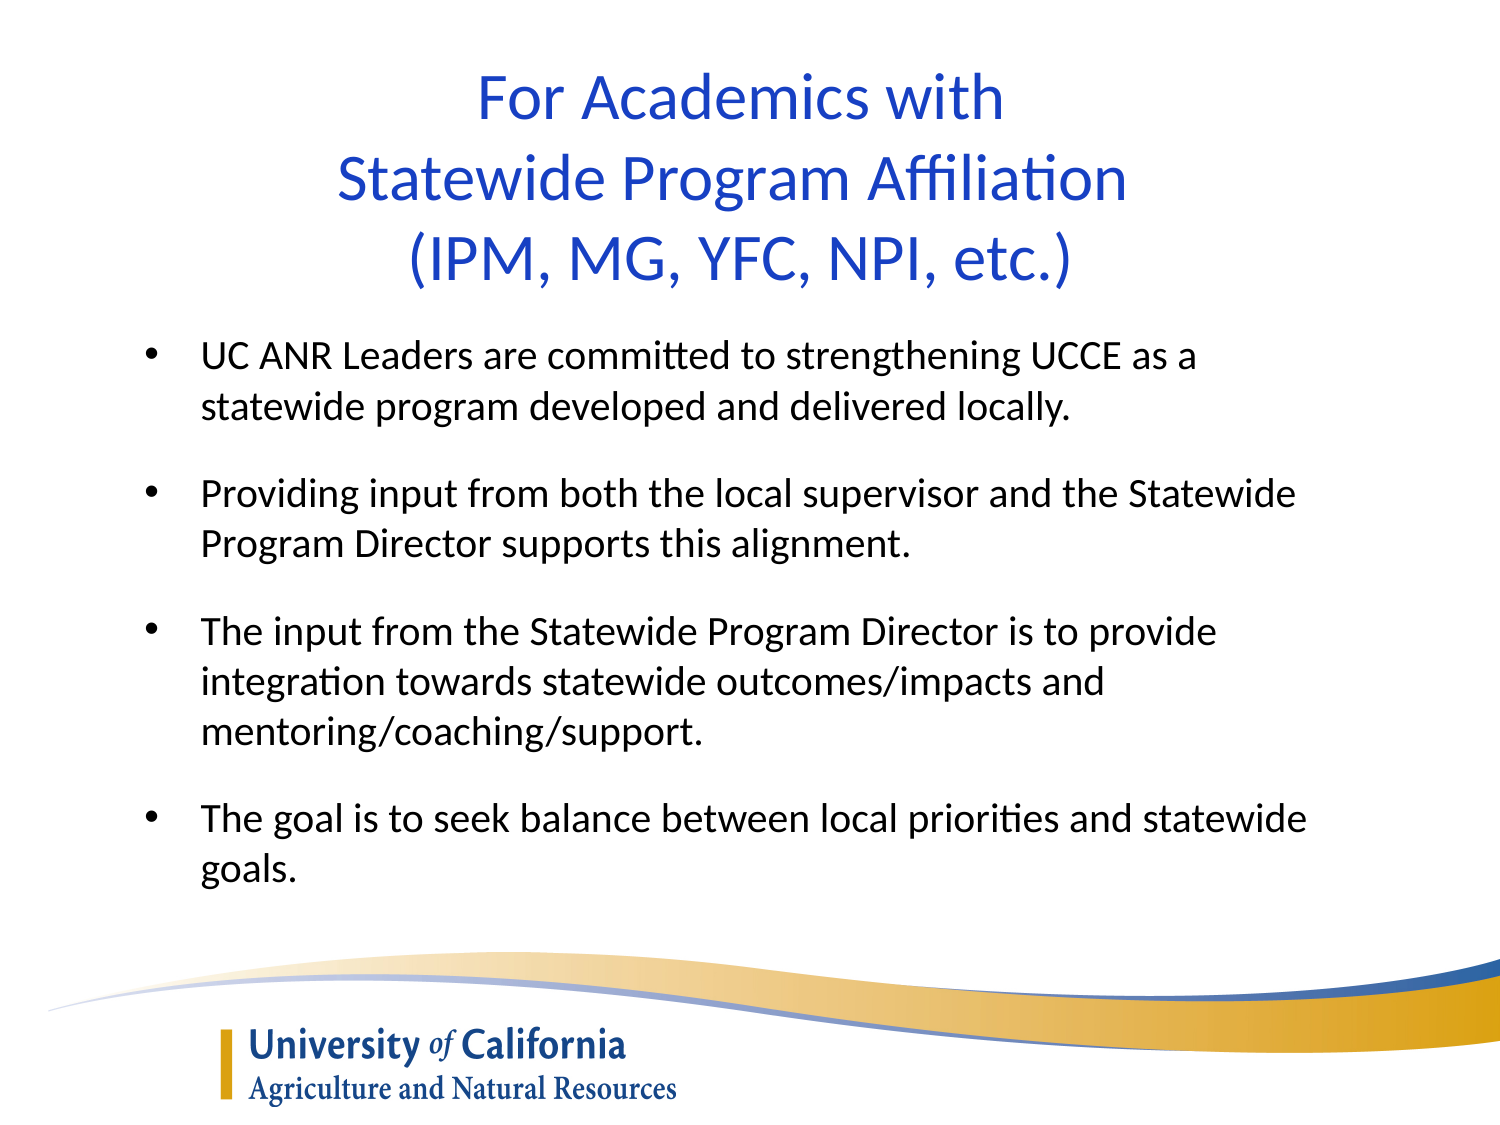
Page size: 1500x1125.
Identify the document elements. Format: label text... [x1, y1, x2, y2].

picture [48, 952, 1500, 1107]
title For Academics with Statewide Program Affiliation (IPM, MG, YFC, NPI, etc.) [62, 51, 1419, 287]
list UC ANR Leaders are committed to strengthening UCCE as a statewide program developed and delivered locally. Providing input from both the local supervisor and the Statewide Program Director supports this alignment. The input from the Statewide Program Director is to provide integration towards statewide outcomes/impacts and mentoring/coaching/support. The goal is to seek balance between local priorities and statewide goals. [129, 320, 1325, 944]
